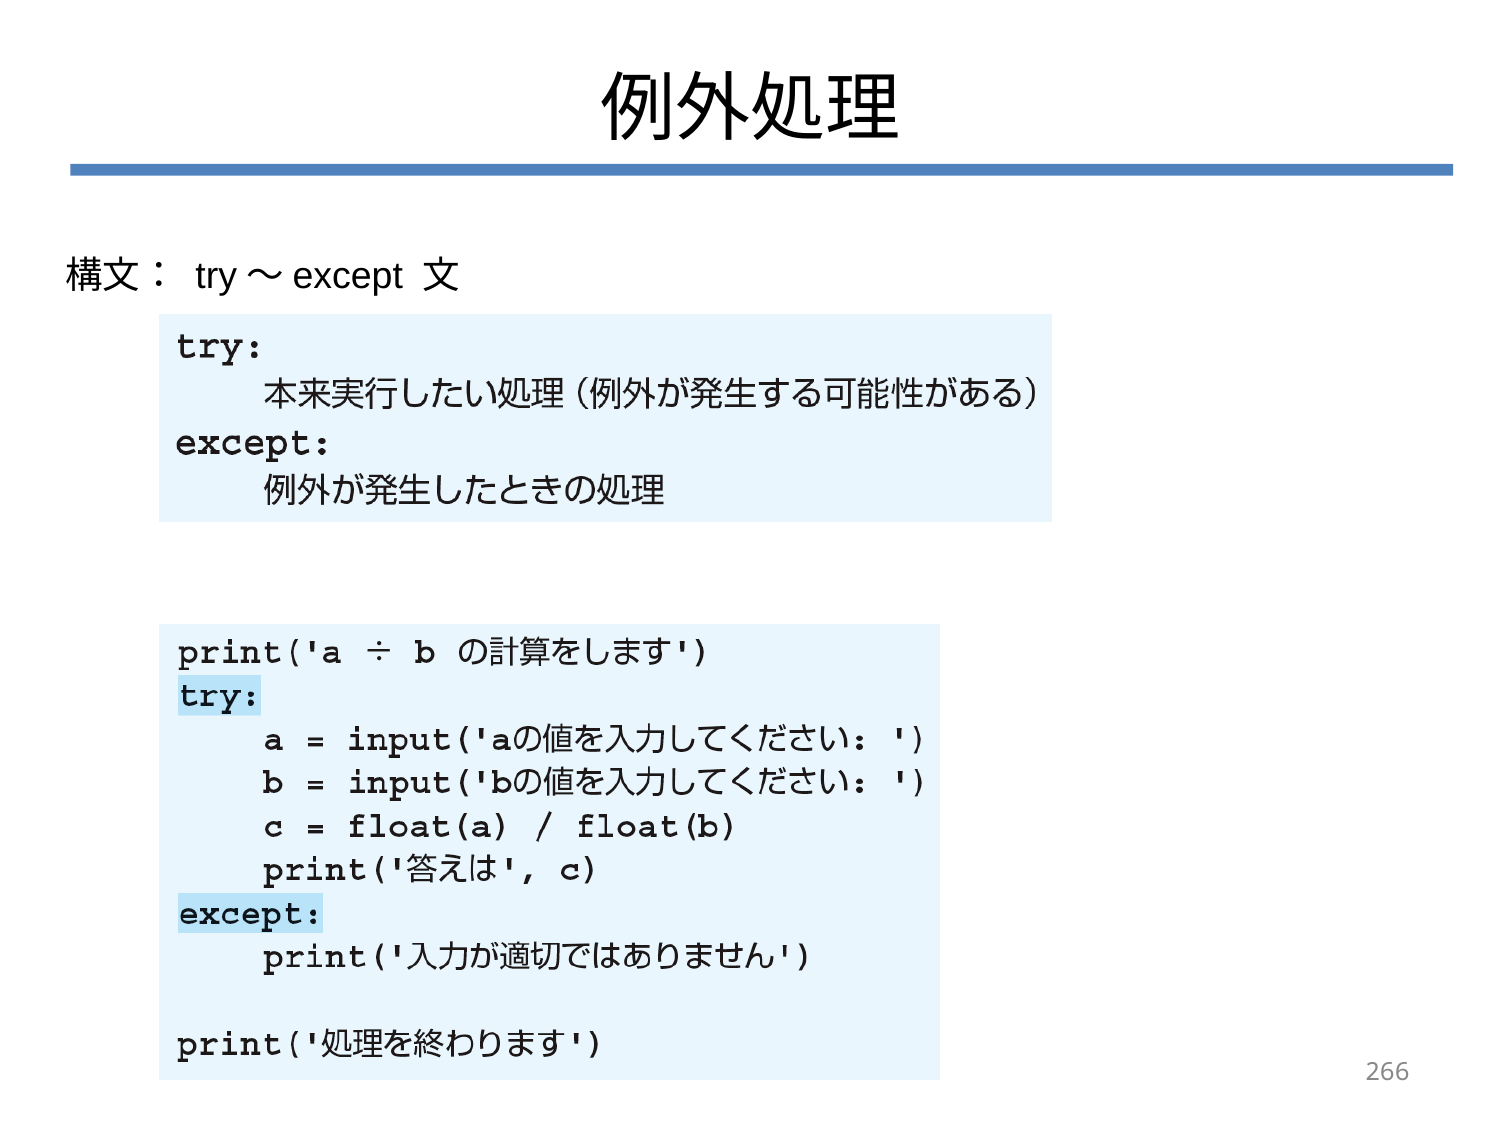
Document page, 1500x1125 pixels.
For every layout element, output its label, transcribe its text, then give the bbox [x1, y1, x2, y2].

title 例外処理 [75, 45, 1425, 164]
text_box 構文： try～except 文 [50, 243, 475, 304]
picture [159, 624, 941, 1081]
picture [159, 314, 1052, 523]
slide_number 266 [1074, 1042, 1425, 1103]
